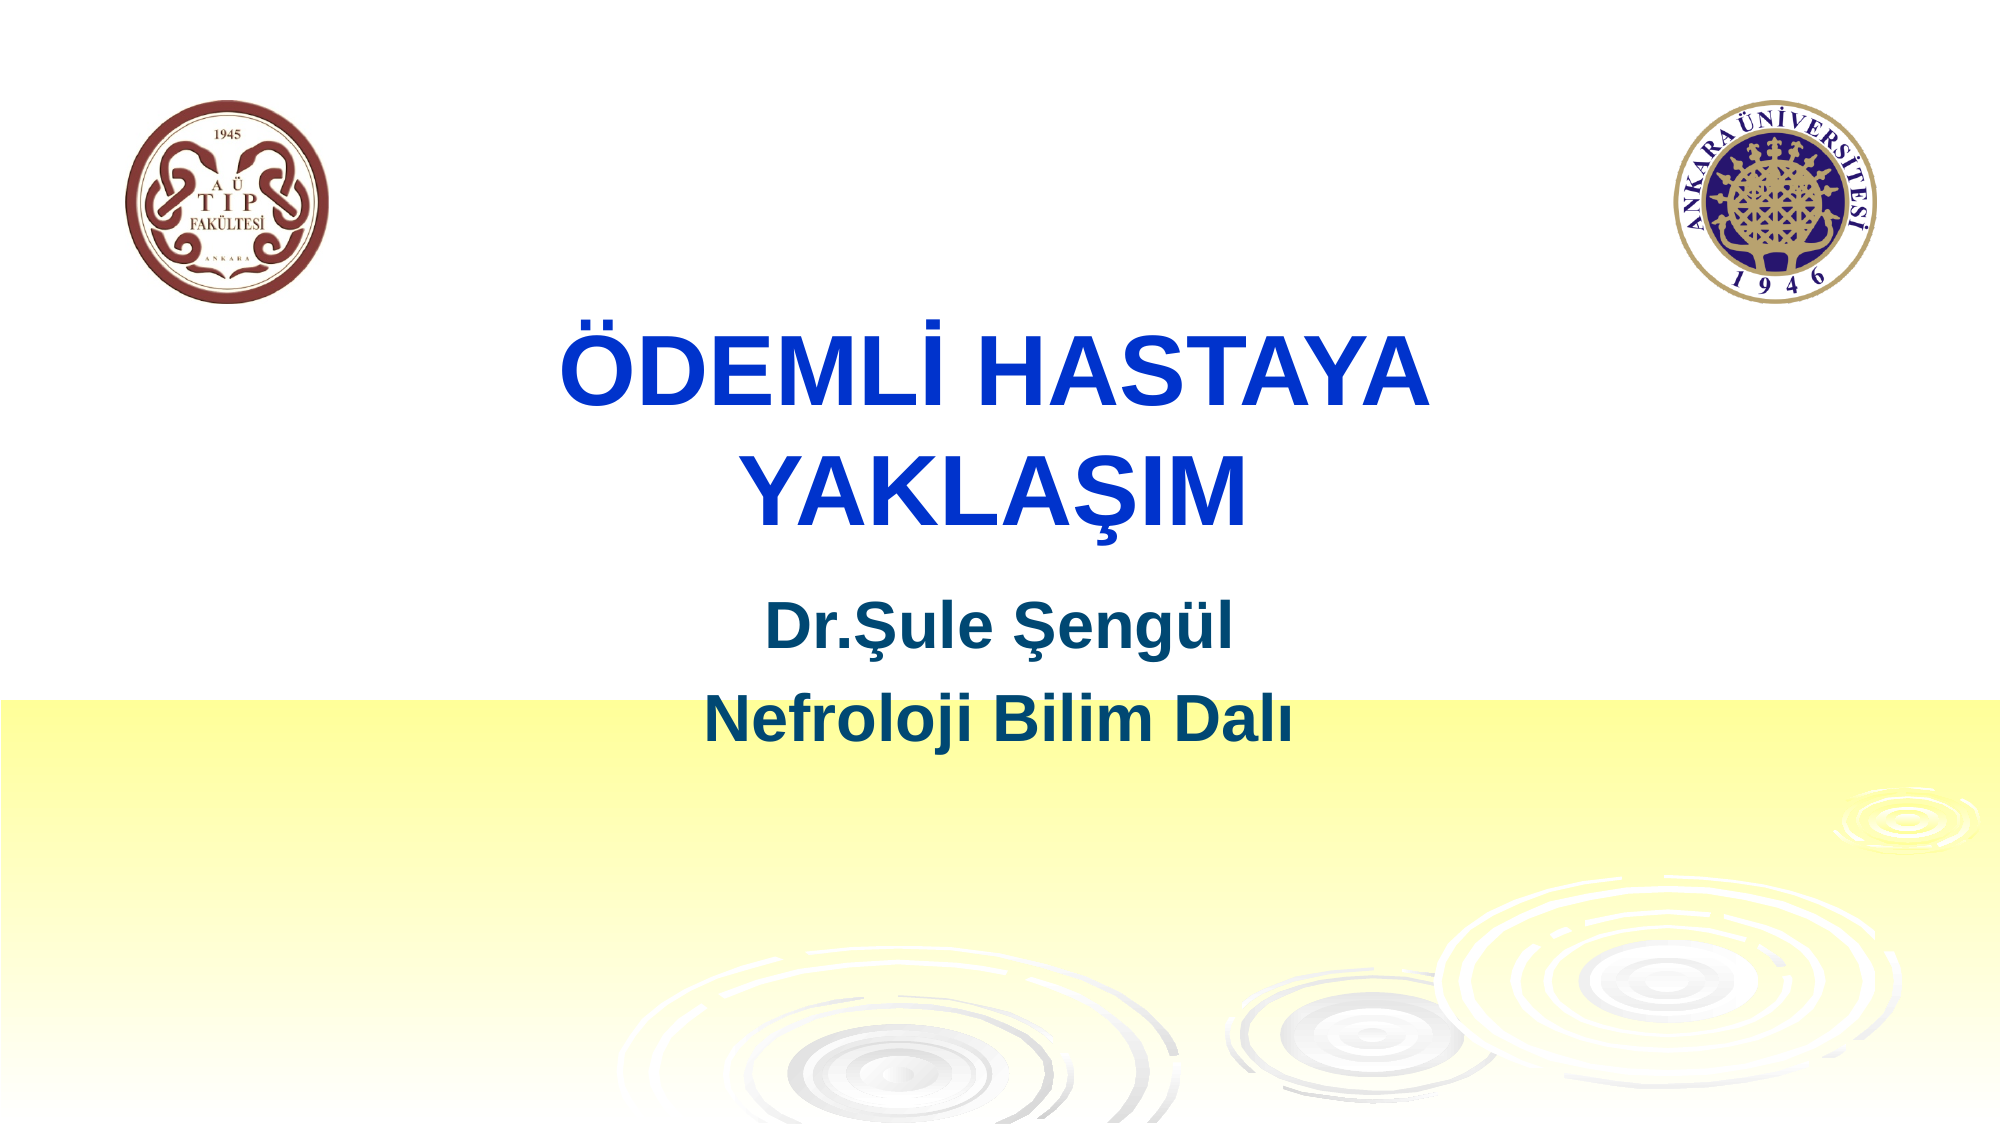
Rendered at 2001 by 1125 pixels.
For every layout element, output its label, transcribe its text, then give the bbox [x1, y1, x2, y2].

picture [1673, 100, 1877, 304]
subtitle Dr.Şule Şengül Nefroloji Bilim Dalı [474, 574, 1525, 862]
title ÖDEMLİ HASTAYA YAKLAŞIM [279, 385, 1709, 553]
picture [125, 100, 330, 304]
